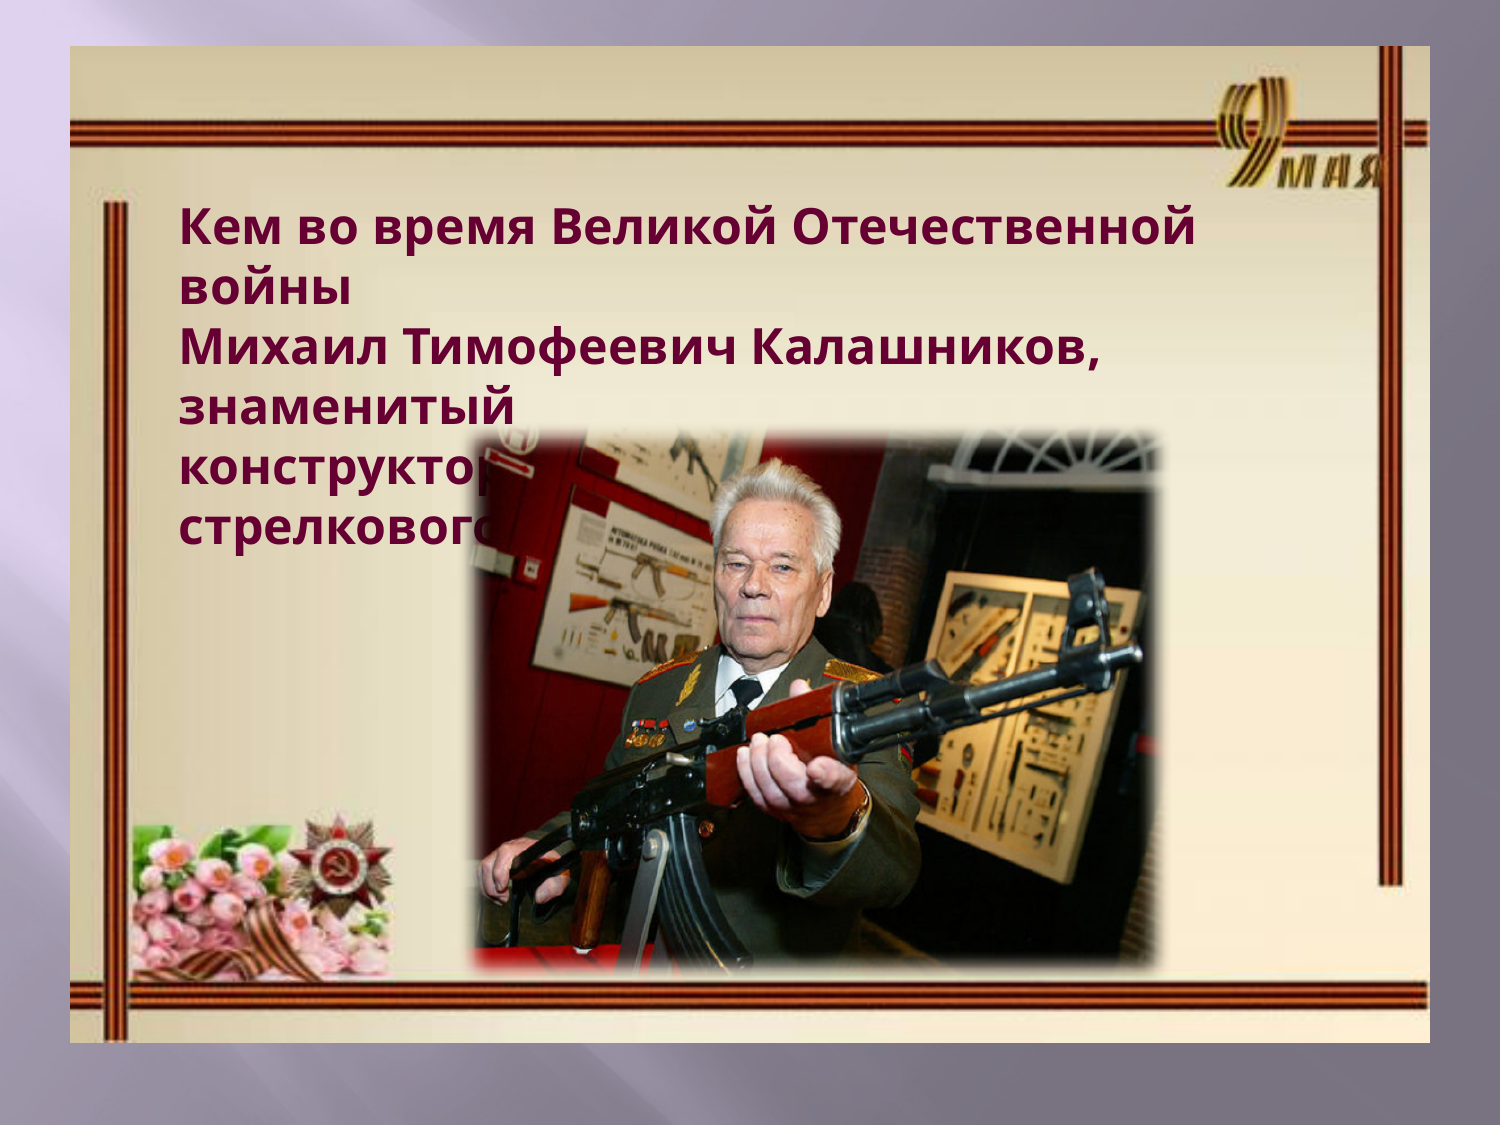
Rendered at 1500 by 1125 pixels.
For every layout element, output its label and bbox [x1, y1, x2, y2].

picture [456, 421, 1173, 985]
list [70, 46, 1430, 1044]
